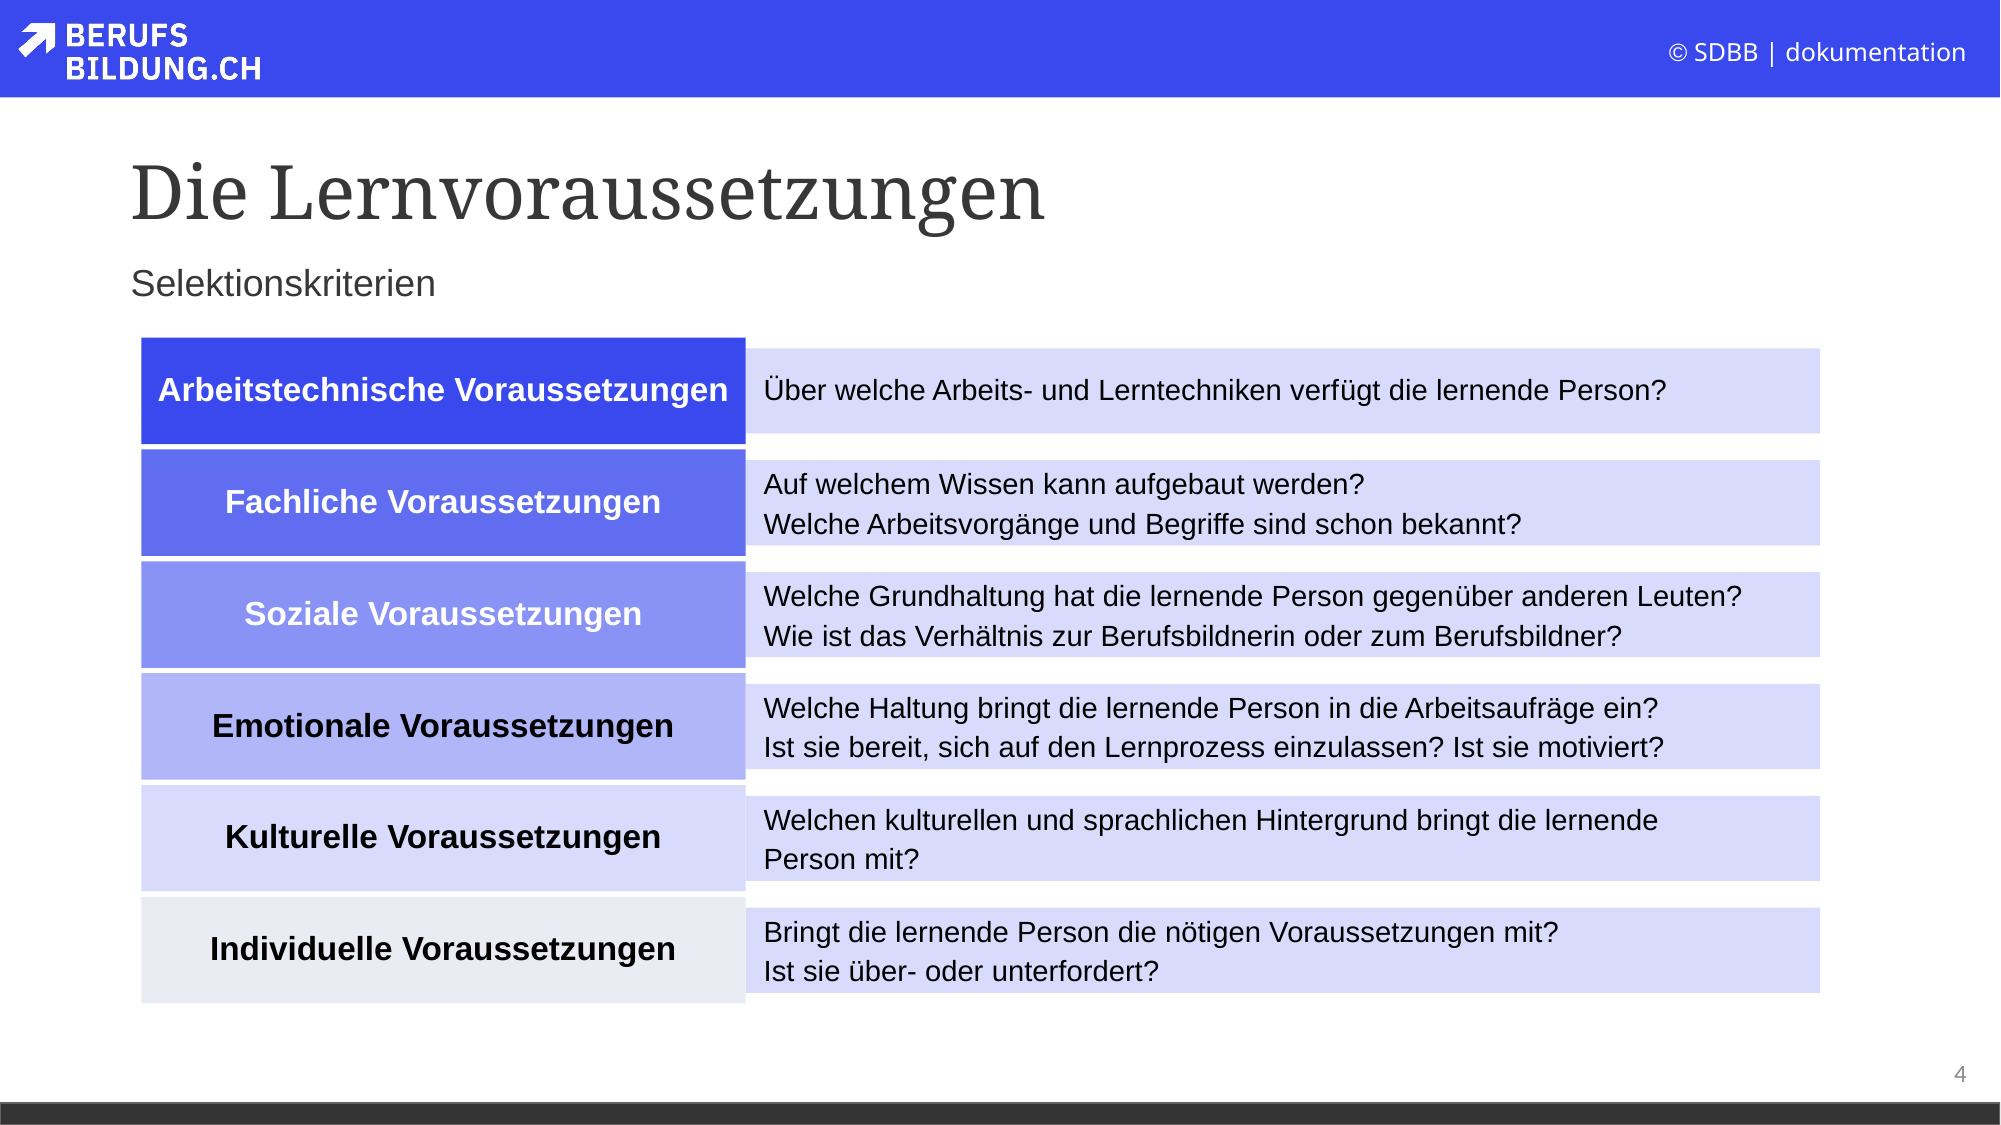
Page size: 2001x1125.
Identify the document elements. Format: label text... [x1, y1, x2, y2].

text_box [141, 337, 1820, 1004]
title Die Lernvoraussetzungen [115, 86, 1438, 256]
slide_number 4 [1531, 1042, 1982, 1103]
picture [18, 23, 260, 80]
list Selektionskriterien [115, 256, 1438, 338]
